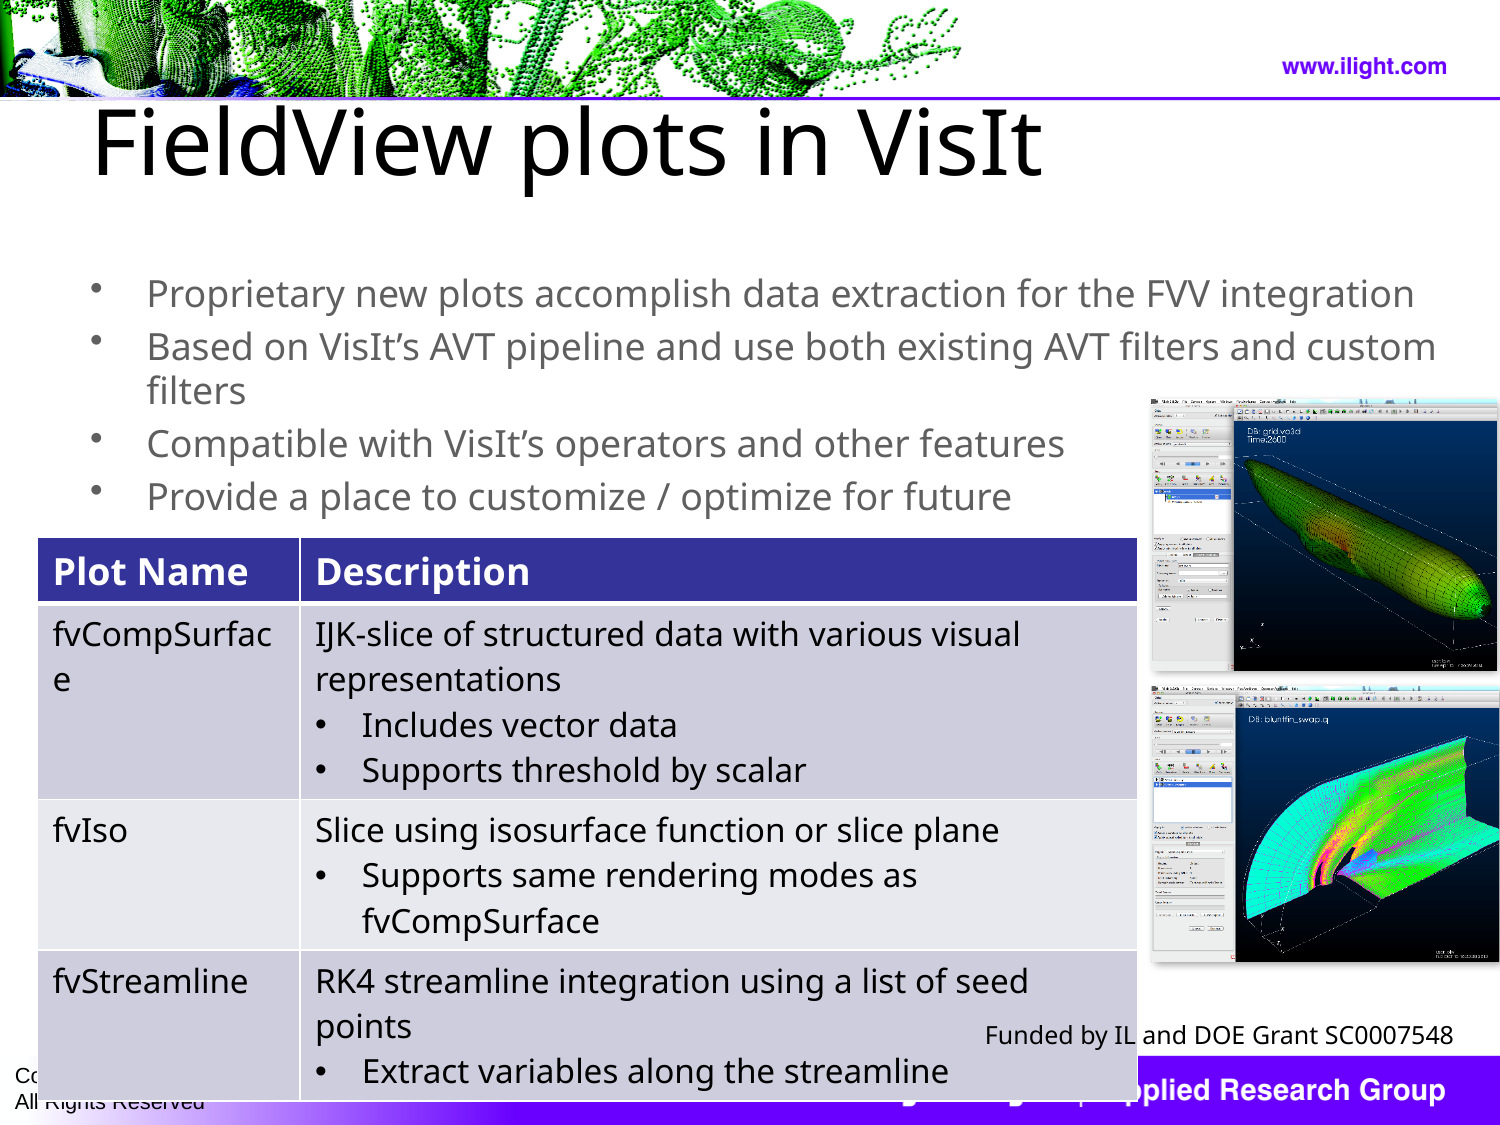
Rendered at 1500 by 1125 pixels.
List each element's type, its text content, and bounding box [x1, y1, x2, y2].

list Proprietary new plots accomplish data extraction for the FVV integration Based on VisIt’s AVT pipeline and use both existing AVT filters and custom filters Compatible with VisIt’s operators and other features Provide a place to customize / optimize for future [75, 262, 1463, 475]
table_header Description [301, 538, 1137, 601]
text_box Funded by IL and DOE Grant SC0007548 [960, 1018, 1479, 1052]
title FieldView plots in VisIt [75, 45, 1425, 233]
table_cell RK4 streamline integration using a list of seed points Extract variables along the streamline [301, 951, 1137, 1100]
picture [0, 0, 1500, 1125]
table_cell IJK-slice of structured data with various visual representations Includes vector data Supports threshold by scalar [301, 606, 1137, 799]
table_cell fvIso [38, 800, 299, 949]
table_cell Slice using isosurface function or slice plane Supports same rendering modes as fvCompSurface [301, 800, 1137, 949]
table_cell fvCompSurface [38, 606, 299, 799]
table_header Plot Name [38, 538, 299, 601]
table_cell fvStreamline [38, 951, 299, 1100]
